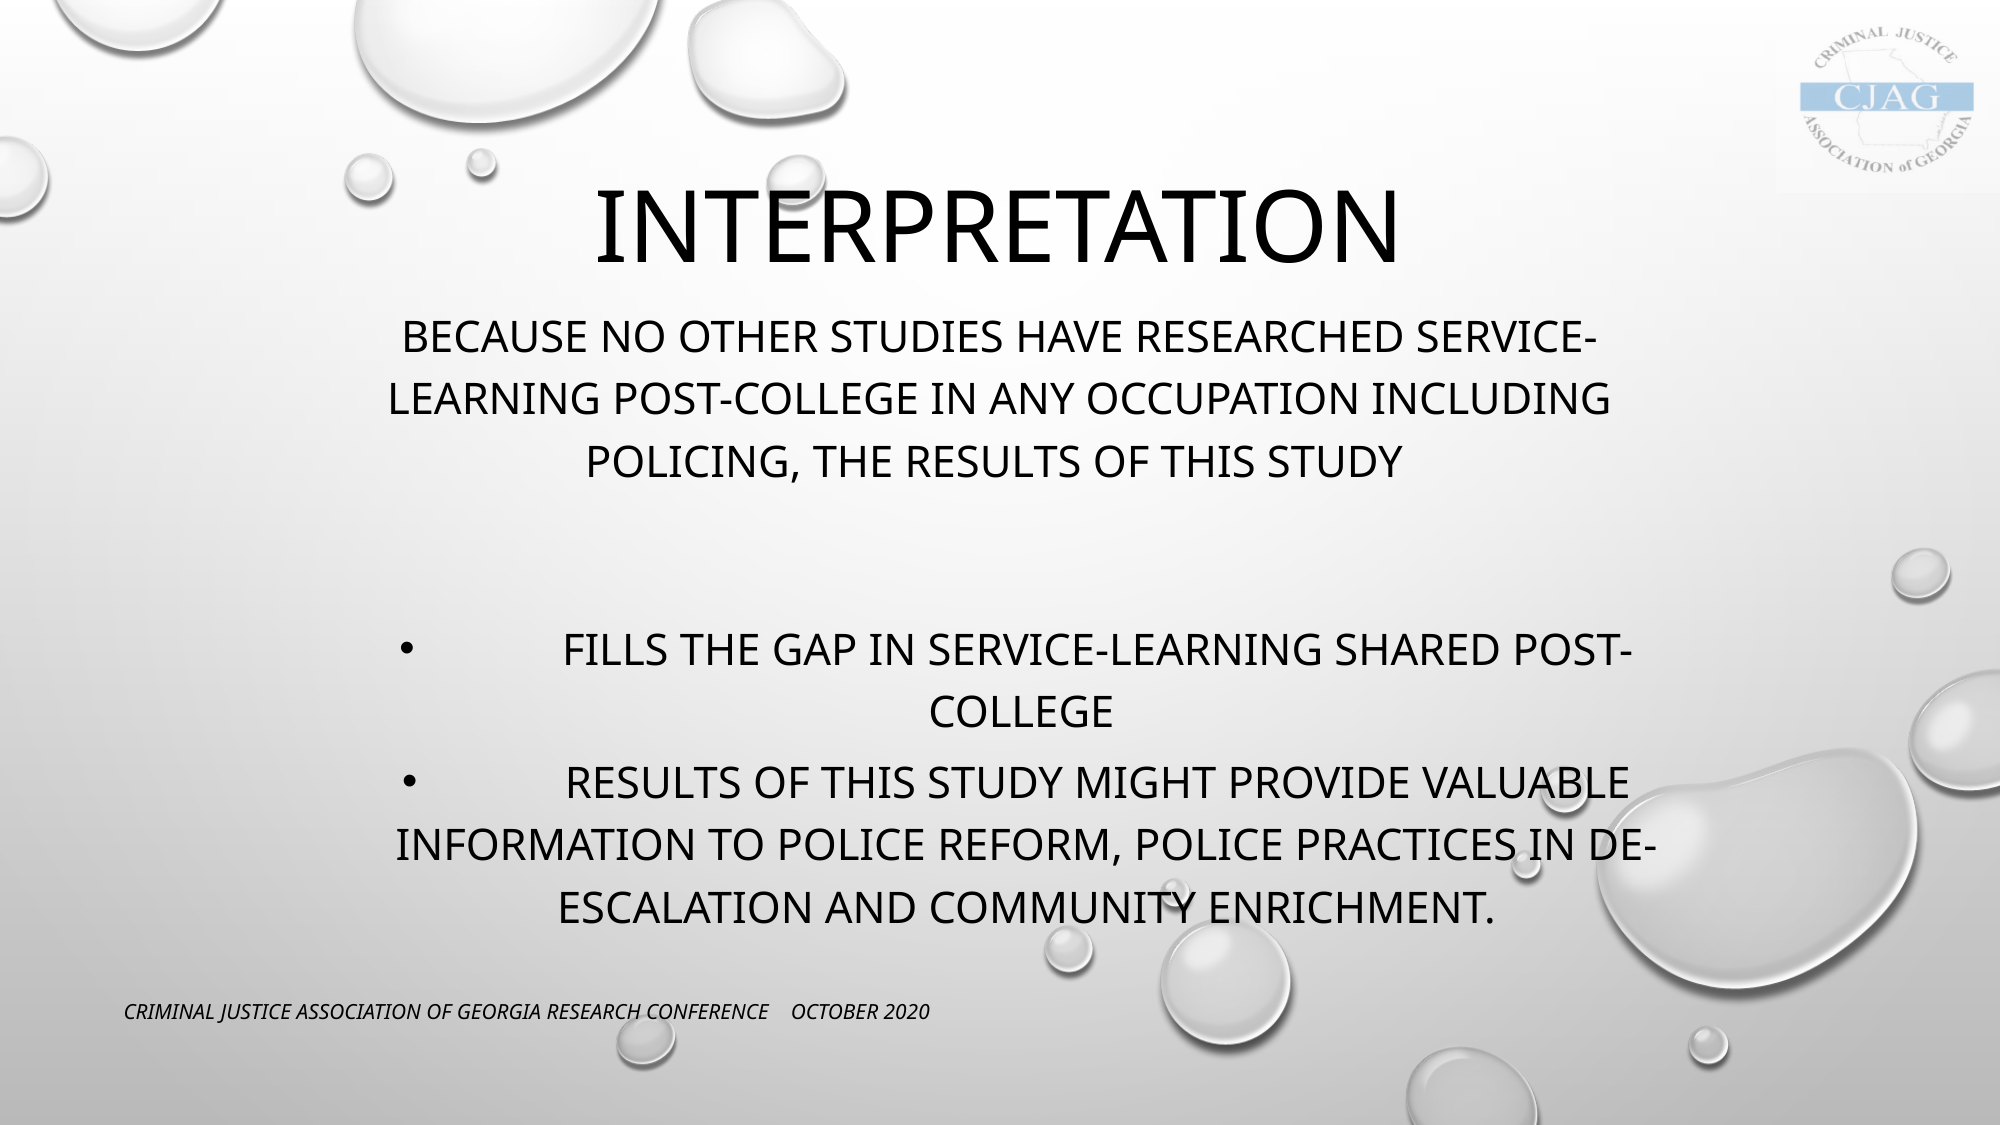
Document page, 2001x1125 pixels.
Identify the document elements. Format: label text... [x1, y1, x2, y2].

subtitle Because no other studies have researched service-learning post-college in any occupation including policing, the results of this study fills the gap in service-learning shared post-college results of this study might provide valuable information to police reform, police practices in de-escalation and community enrichment. [287, 291, 1713, 942]
title INTERPRETATION [287, 135, 1713, 291]
text_box CRIMINAL JUSTICE ASSOCIATION OF GEORGIA RESEARCH CONFERENCE OCTOBER 2020 [108, 991, 1000, 1031]
picture [0, 0, 2000, 1125]
